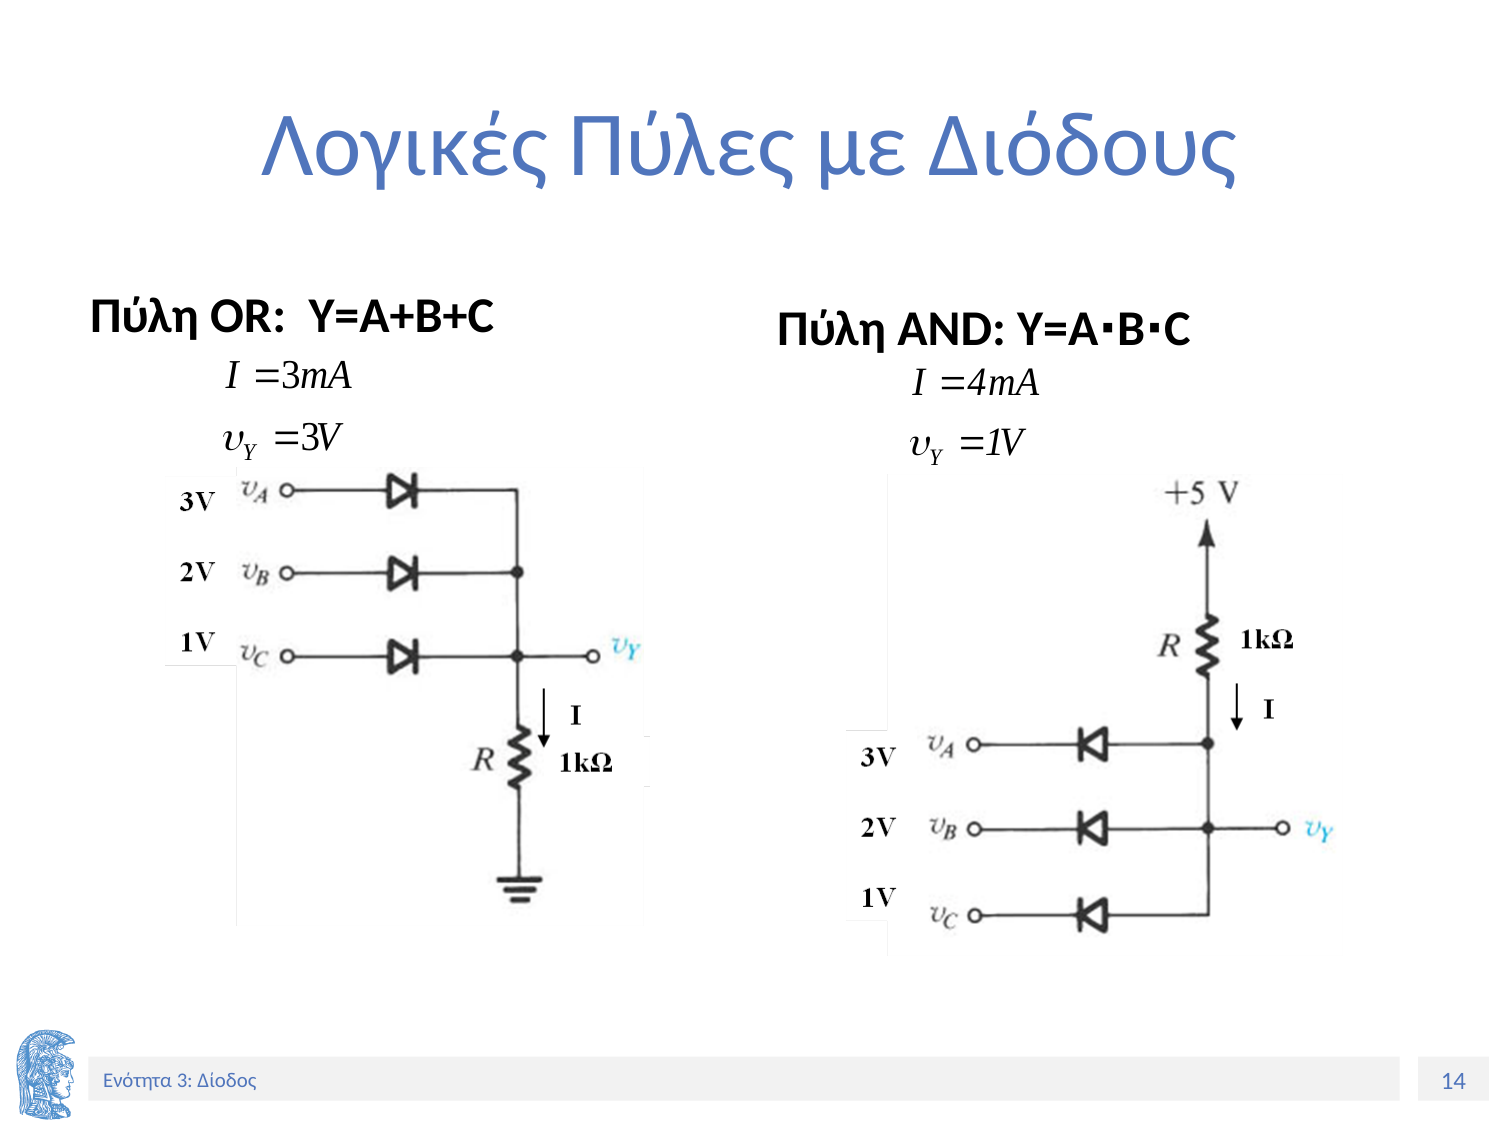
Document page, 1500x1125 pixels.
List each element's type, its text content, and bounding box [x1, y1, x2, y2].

list Πύλη AND: Y=A∙B∙C [761, 258, 1425, 364]
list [843, 473, 1344, 957]
picture [9, 1026, 81, 1120]
list Πύλη OR: Y=A+B+C [75, 244, 738, 350]
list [162, 466, 651, 927]
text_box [905, 359, 1046, 472]
title Λογικές Πύλες με Διόδους [75, 45, 1425, 233]
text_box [218, 352, 359, 465]
